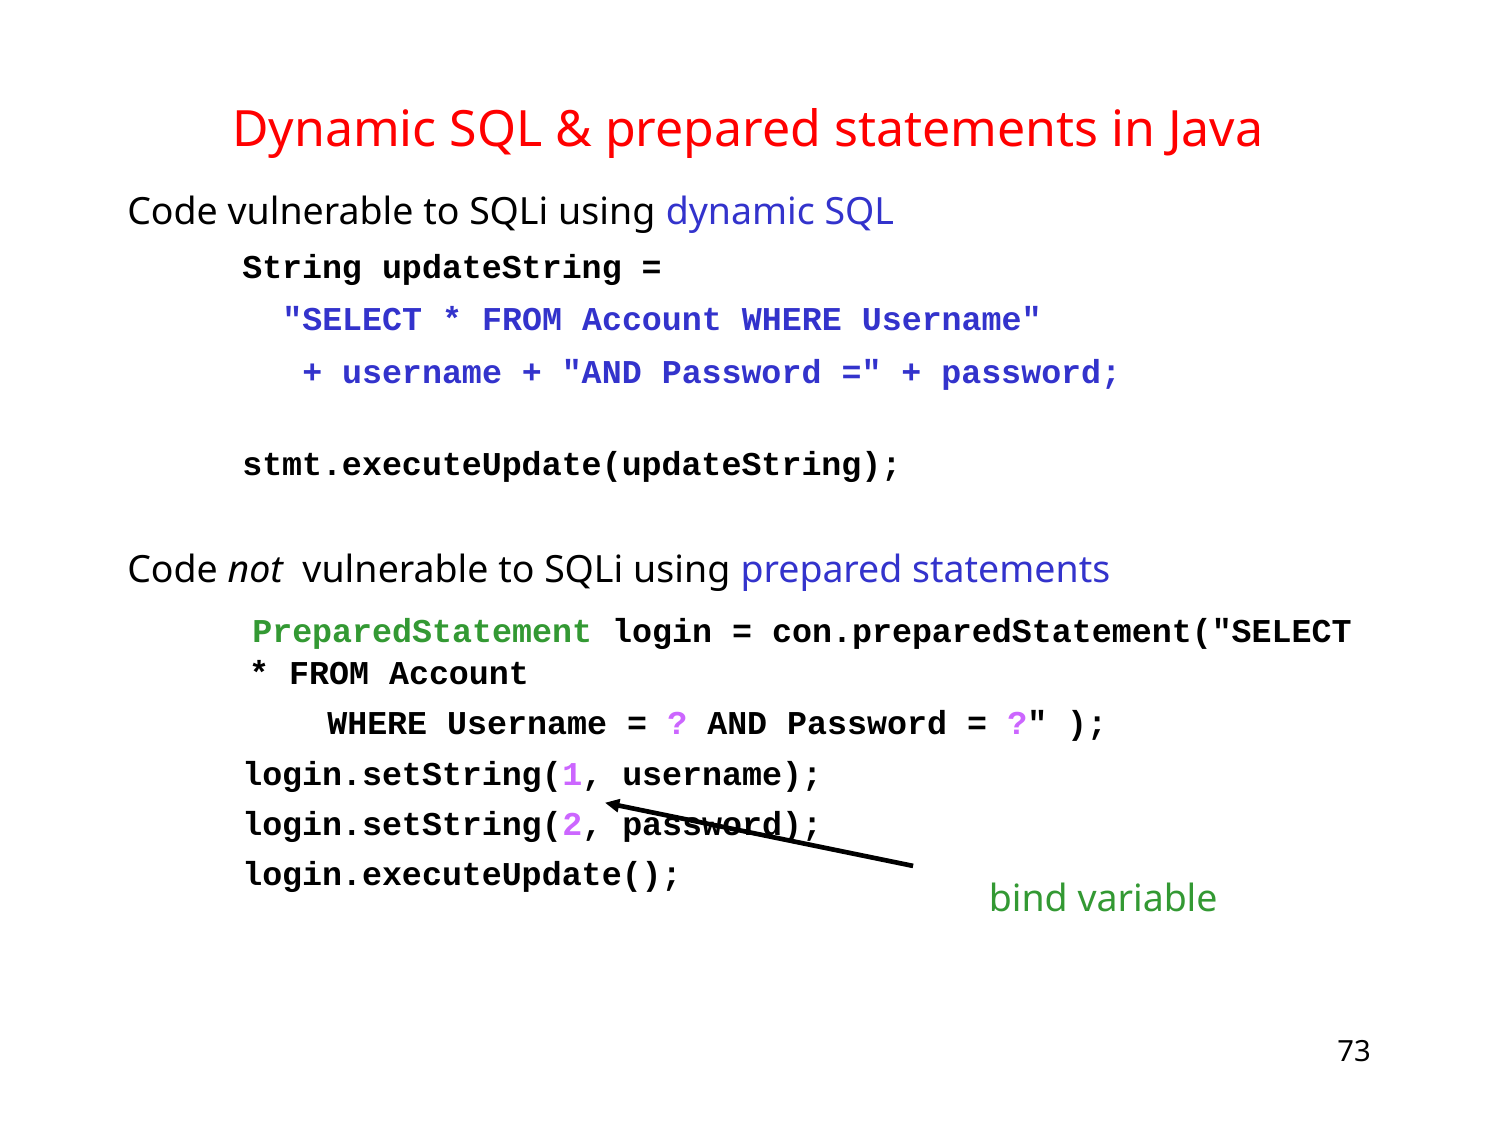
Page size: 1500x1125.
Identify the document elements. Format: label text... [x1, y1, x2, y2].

text_box [605, 799, 914, 867]
title Dynamic SQL & prepared statements in Java [88, 45, 1447, 208]
text_box bind variable [974, 865, 1233, 927]
slide_number 73 [1074, 1024, 1386, 1099]
list Code vulnerable to SQLi using dynamic SQL String updateString = "SELECT * FROM Account WHERE Username" + username + "AND Password =" + password; stmt.executeUpdate(updateString); Code not vulnerable to SQLi using prepared statements PreparedStatement login = con.preparedStatement("SELECT * FROM Account WHERE Username = ? AND Password = ?" ); login.setString(1, username); login.setString(2, password); login.executeUpdate(); [112, 184, 1386, 999]
